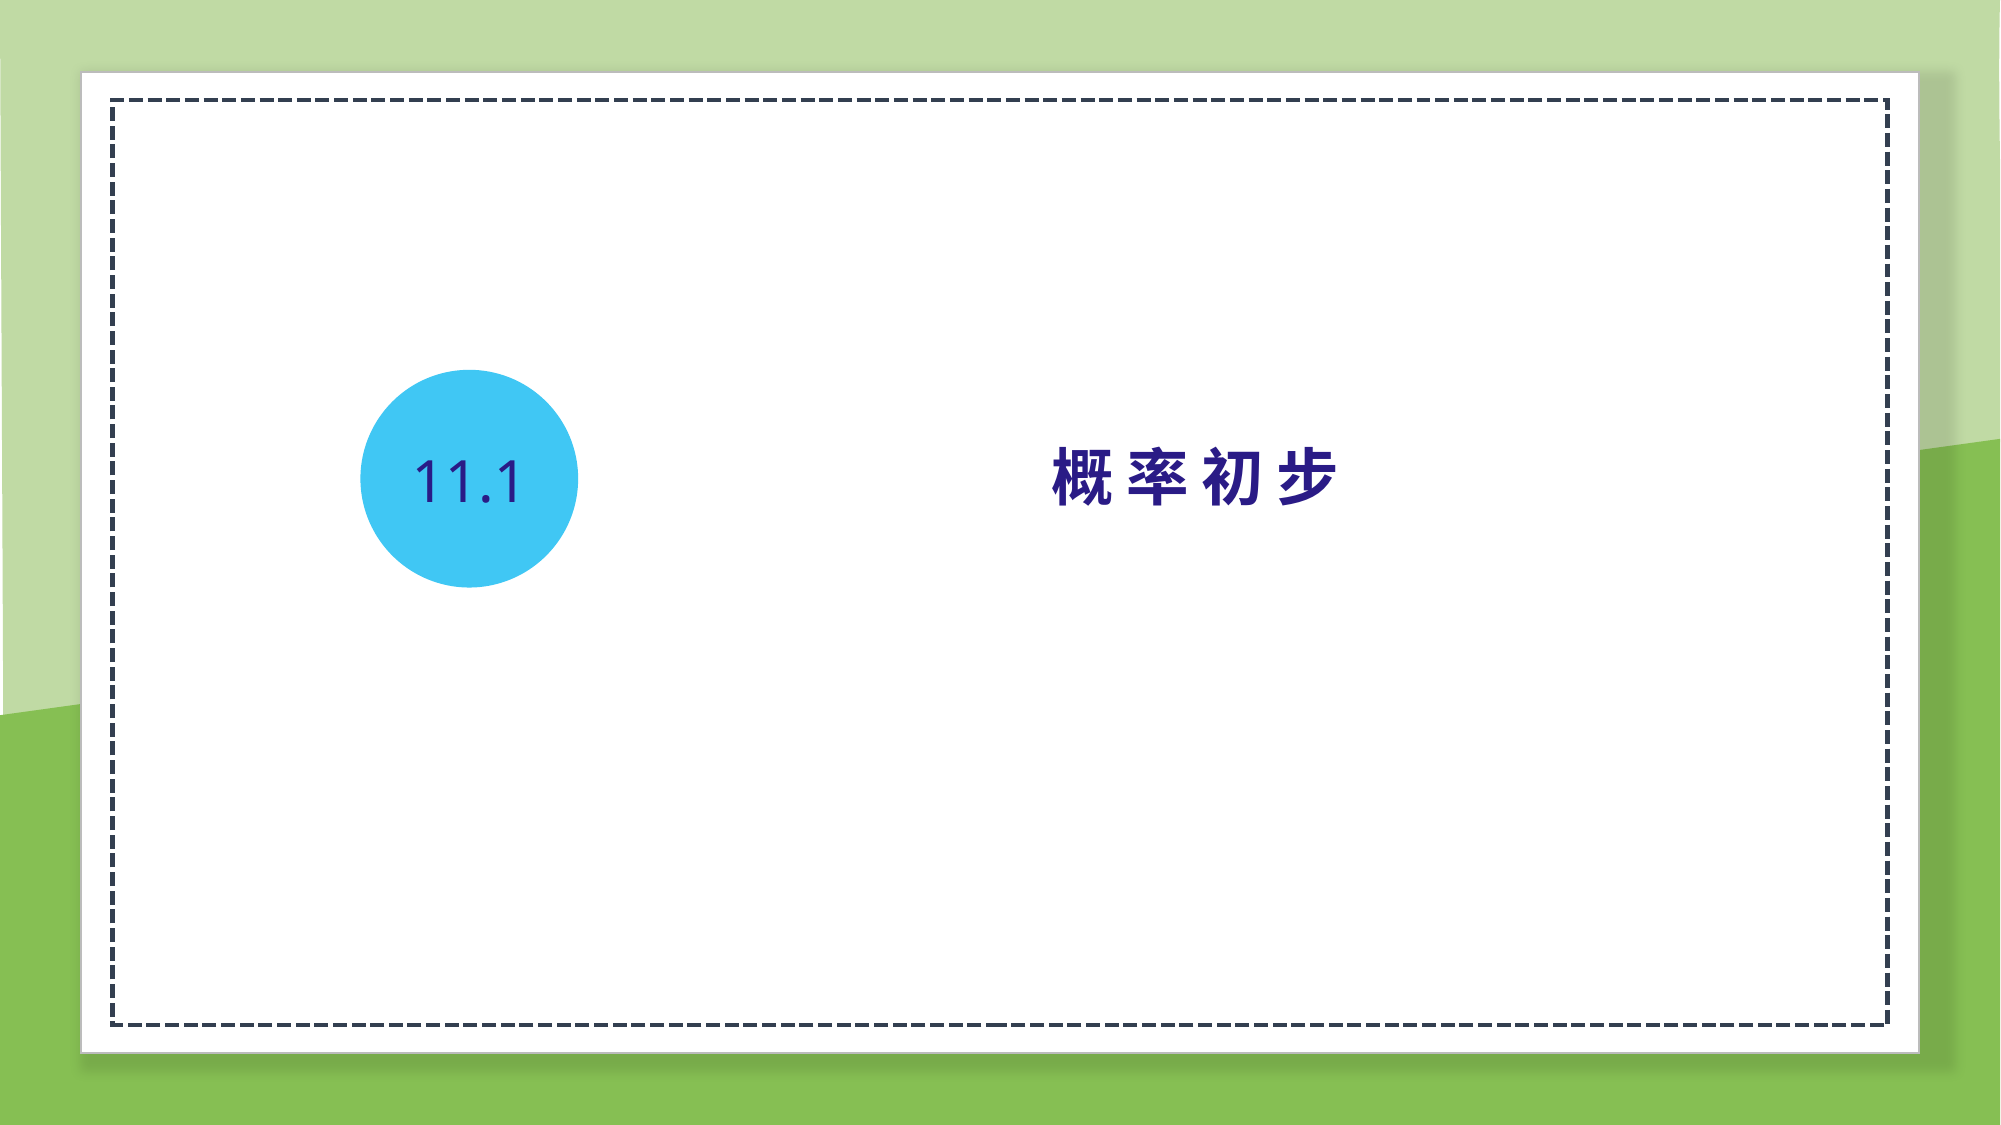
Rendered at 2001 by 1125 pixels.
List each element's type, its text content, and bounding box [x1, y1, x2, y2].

text_box 概率初步 [624, 430, 1766, 534]
text_box 11.1 [359, 368, 580, 589]
